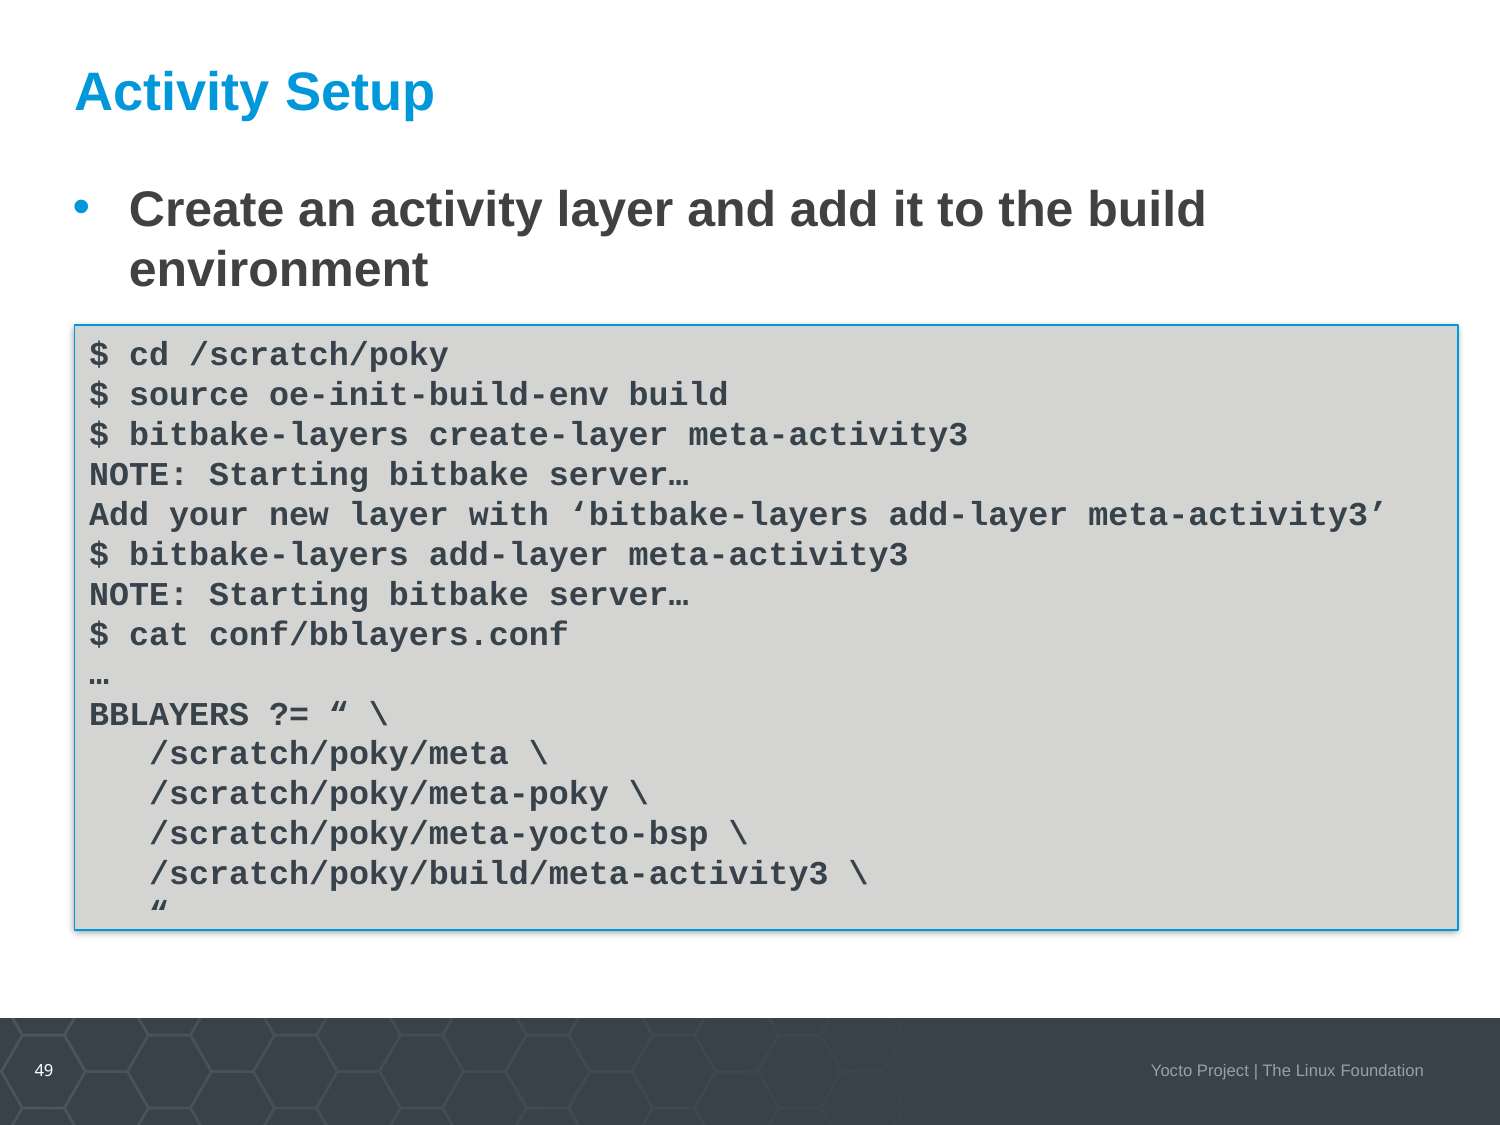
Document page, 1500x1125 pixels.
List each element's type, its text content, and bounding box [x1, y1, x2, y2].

text_box $ cd /scratch/poky $ source oe-init-build-env build $ bitbake-layers create-layer meta-activity3 NOTE: Starting bitbake server… Add your new layer with ‘bitbake-layers add-layer meta-activity3’ $ bitbake-layers add-layer meta-activity3 NOTE: Starting bitbake server… $ cat conf/bblayers.conf … BBLAYERS ?= “ \ /scratch/poky/meta \ /scratch/poky/meta-poky \ /scratch/poky/meta-yocto-bsp \ /scratch/poky/build/meta-activity3 \ “ [74, 324, 1459, 931]
text_box Create an activity layer and add it to the build environment [72, 176, 1423, 315]
picture [0, 0, 1500, 1125]
text_box Activity Setup [74, 66, 1424, 213]
